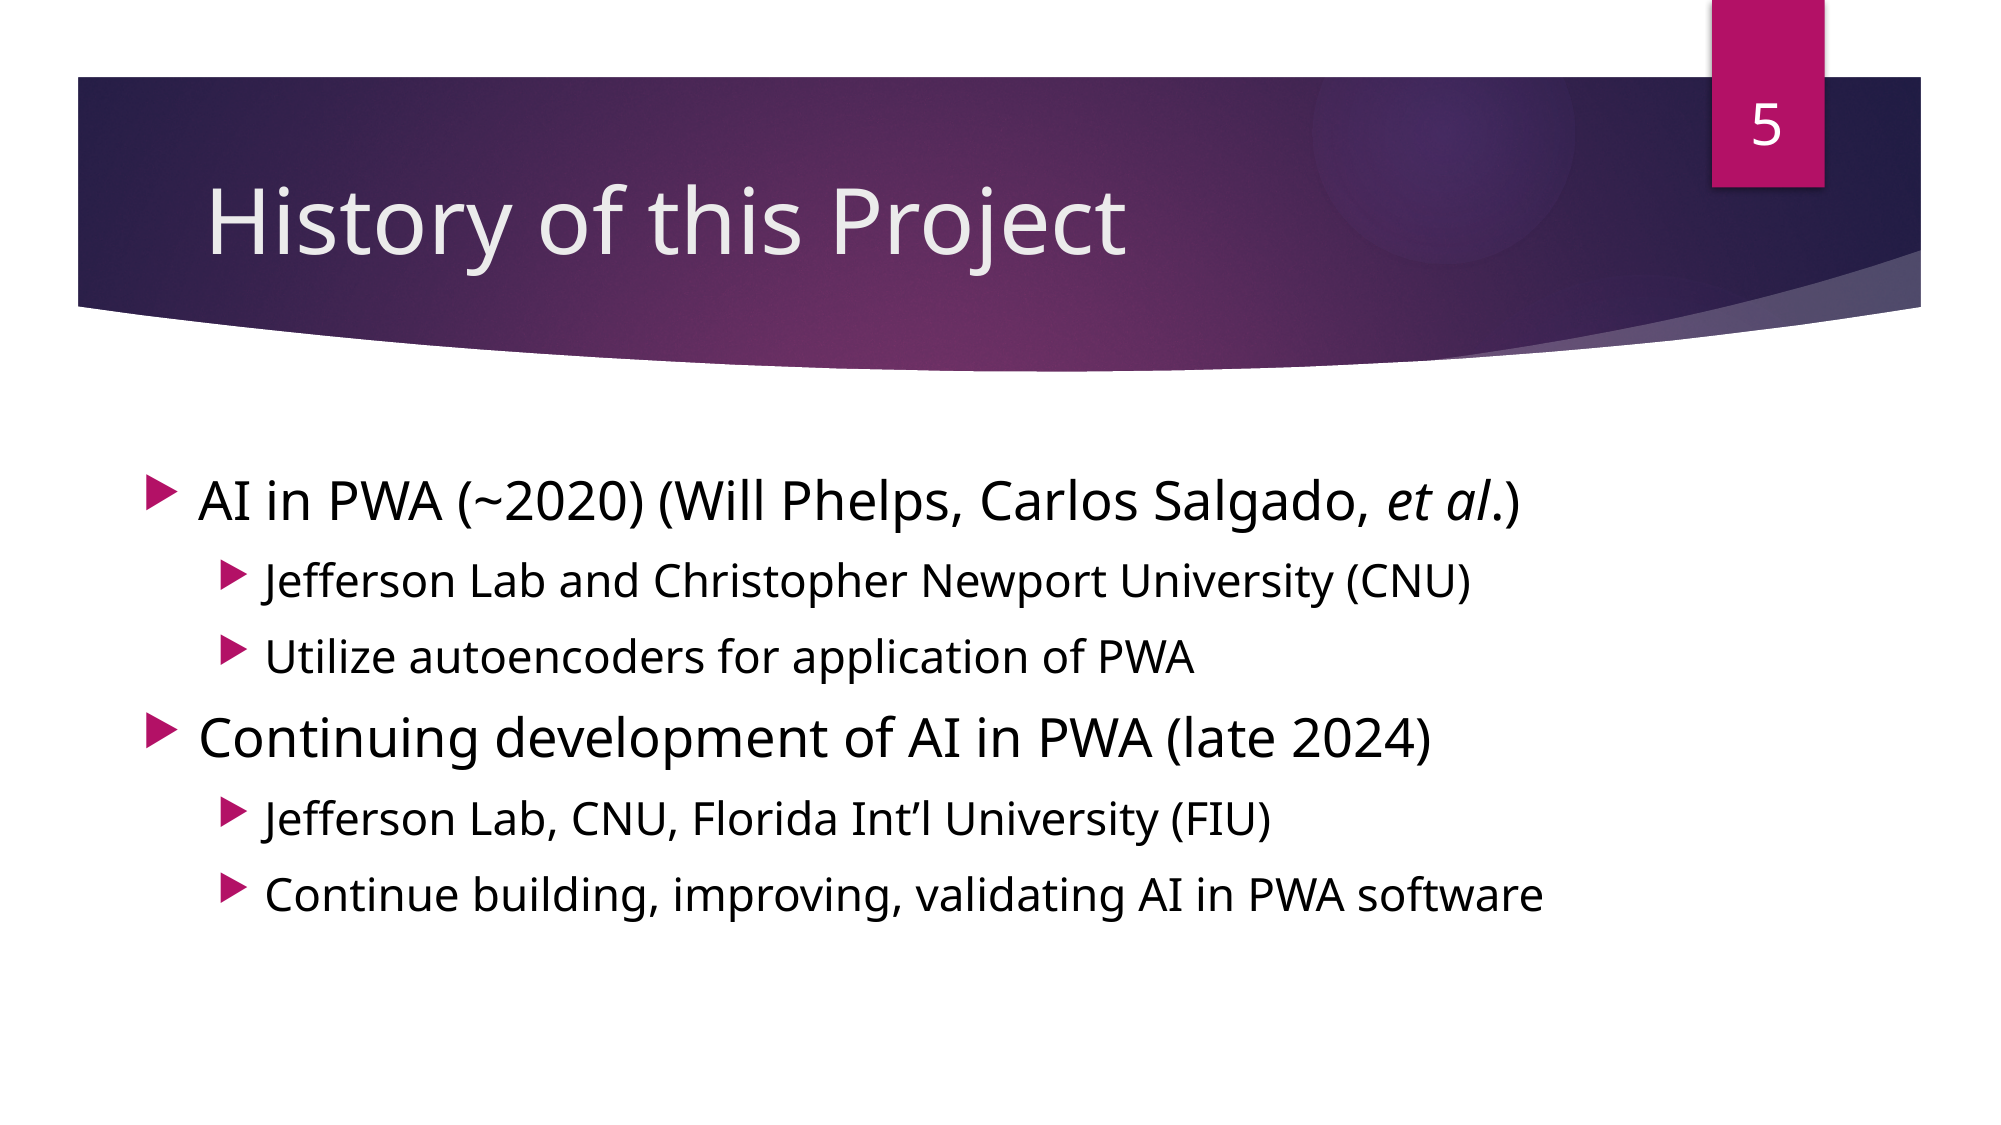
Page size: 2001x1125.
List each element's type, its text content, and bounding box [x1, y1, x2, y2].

list AI in PWA (~2020) (Will Phelps, Carlos Salgado, et al.) Jefferson Lab and Christopher Newport University (CNU) Utilize autoencoders for application of PWA Continuing development of AI in PWA (late 2024) Jefferson Lab, CNU, Florida Int’l University (FIU) Continue building, improving, validating AI in PWA software [127, 458, 1873, 1111]
slide_number 5 [1698, 48, 1836, 175]
title History of this Project [189, 159, 1627, 276]
